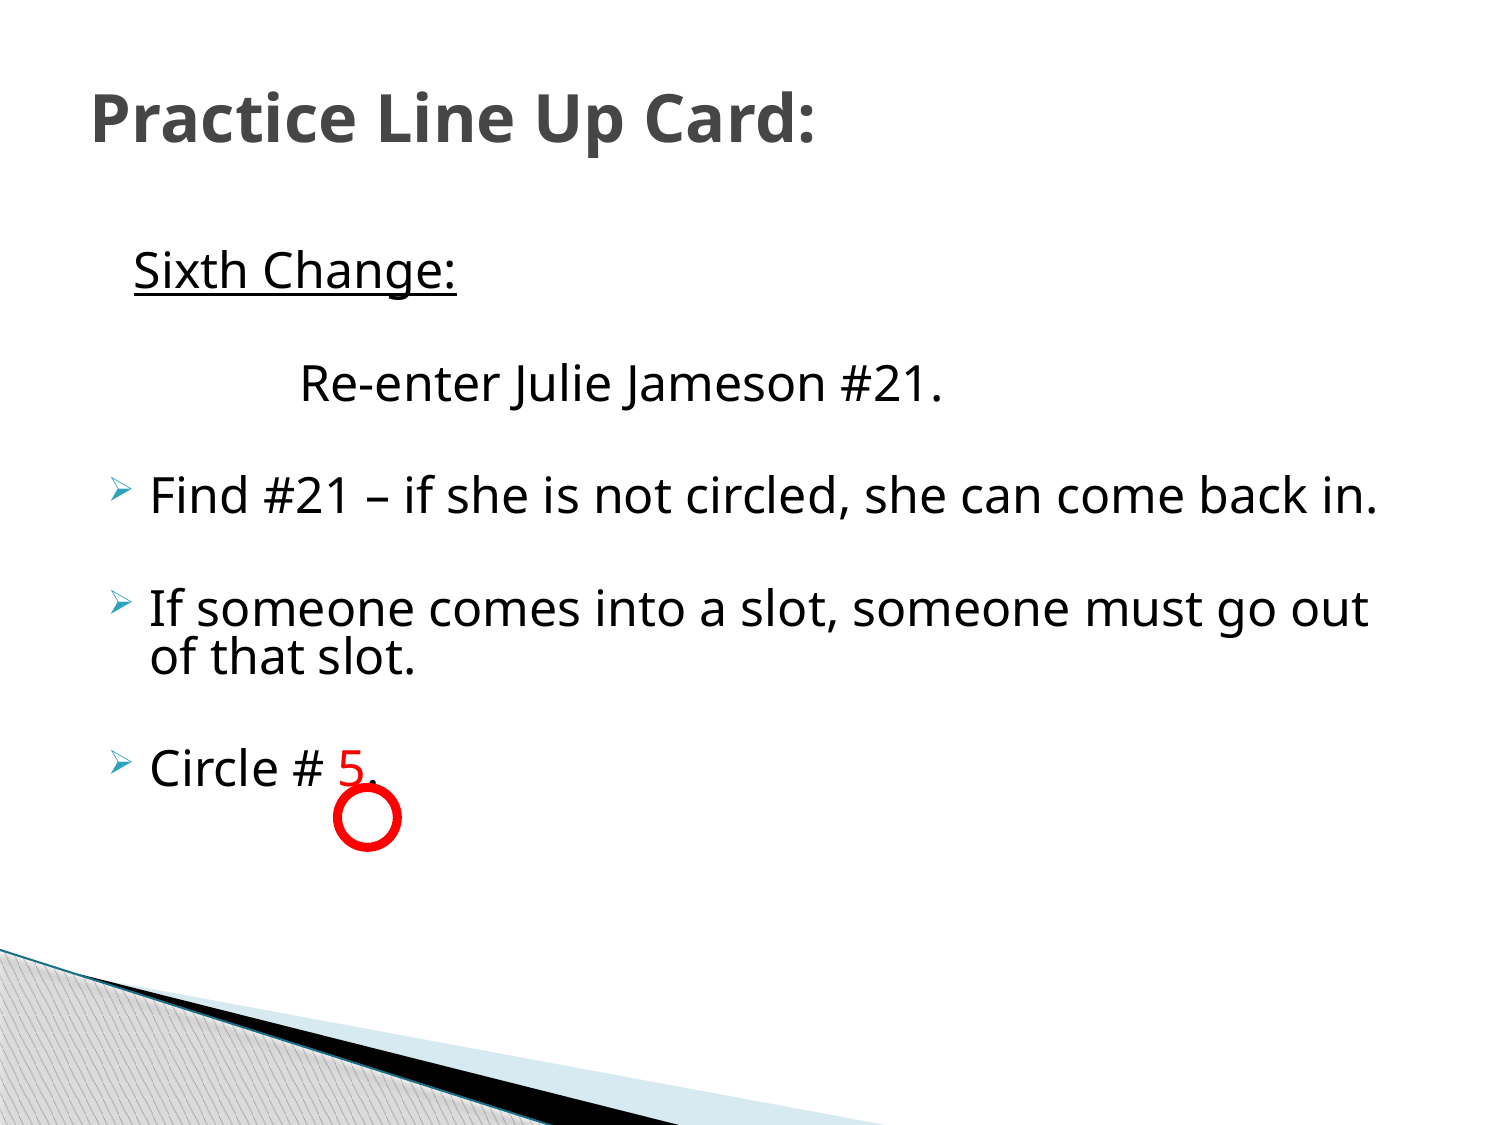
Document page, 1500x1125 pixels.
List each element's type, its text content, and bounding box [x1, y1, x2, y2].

text_box [332, 782, 402, 852]
title Practice Line Up Card: [75, 45, 1425, 188]
list Sixth Change: Re-enter Julie Jameson #21. Find #21 – if she is not circled, she can come back in. If someone comes into a slot, someone must go out of that slot. Circle # 5. [75, 242, 1425, 986]
